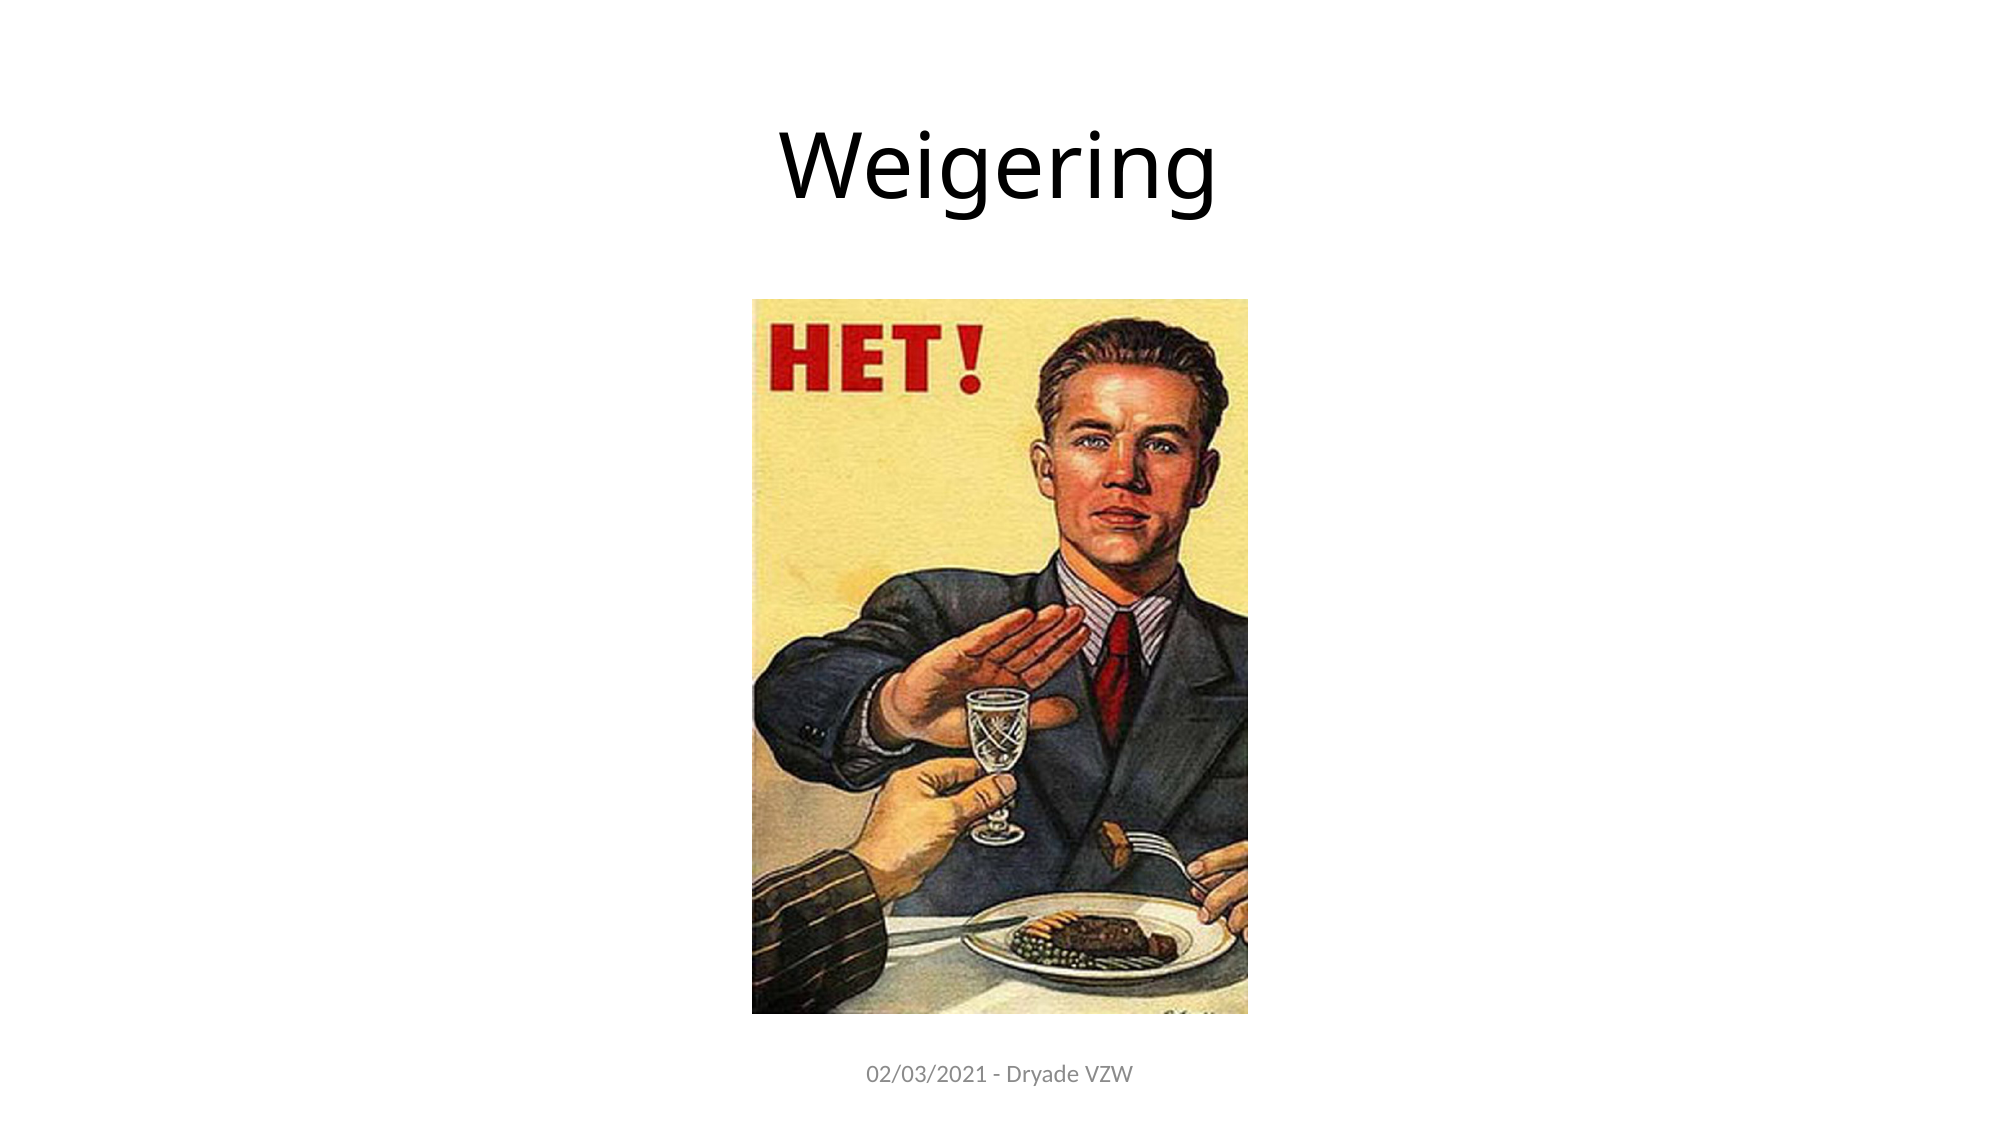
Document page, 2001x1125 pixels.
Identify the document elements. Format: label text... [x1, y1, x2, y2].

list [752, 299, 1248, 1014]
footer 02/03/2021 - Dryade VZW [662, 1042, 1338, 1103]
title Weigering [137, 59, 1863, 278]
